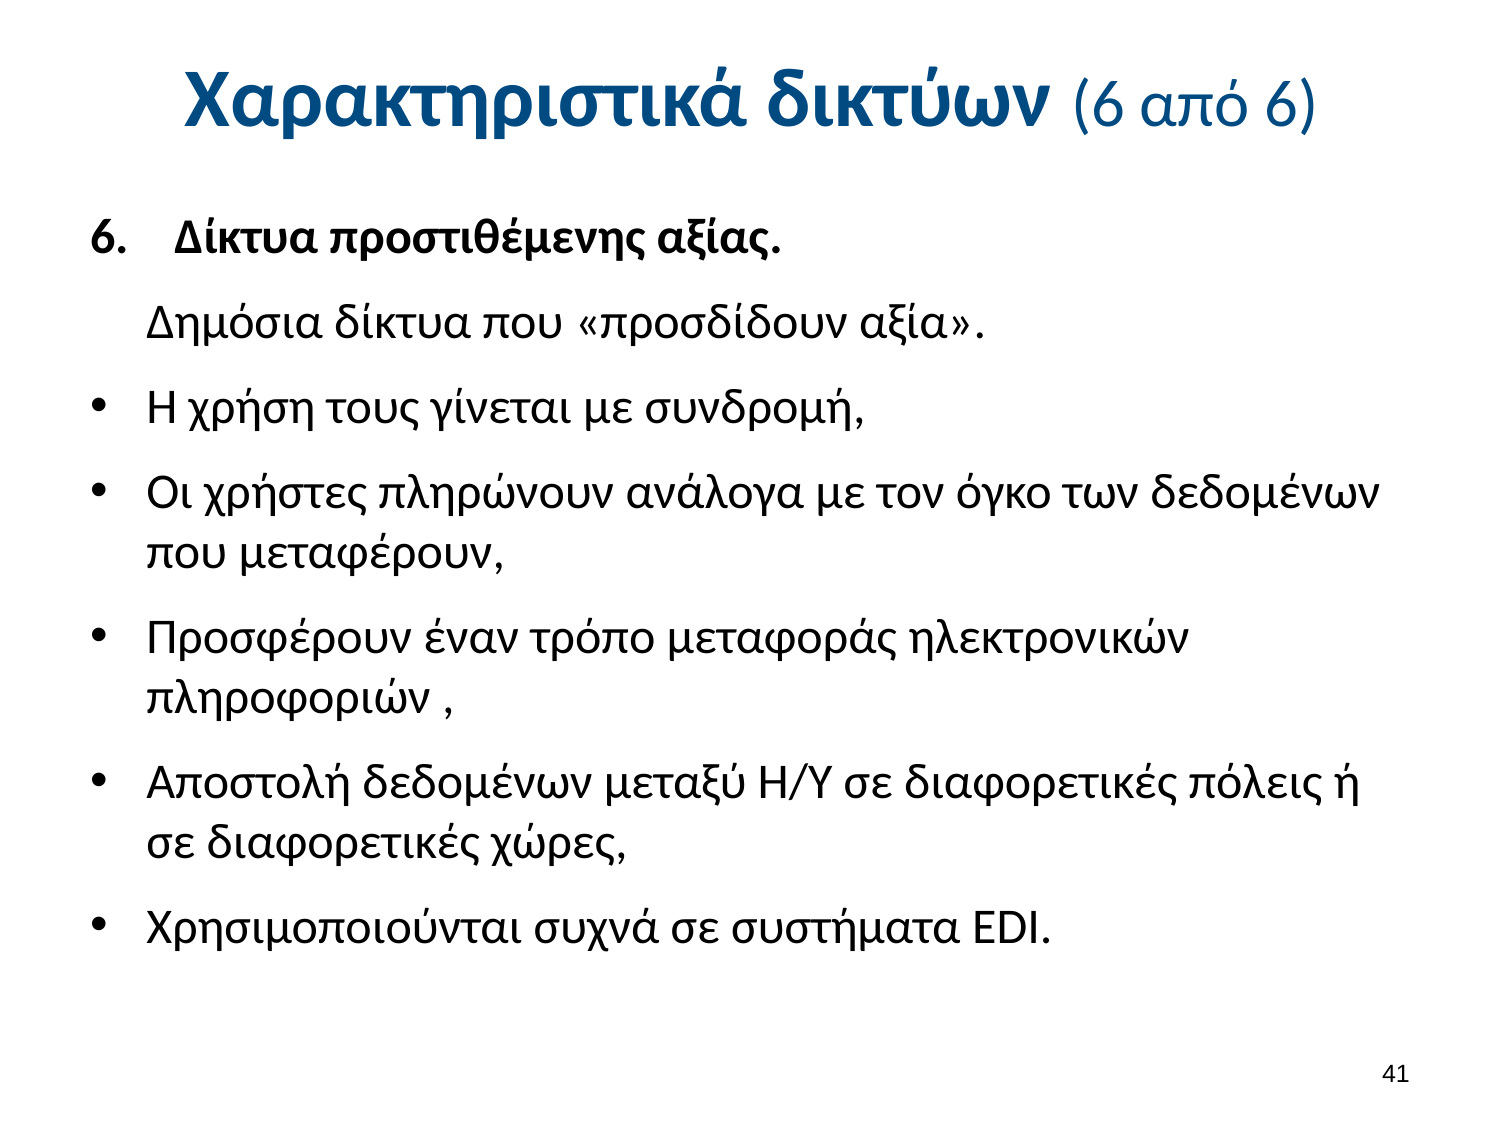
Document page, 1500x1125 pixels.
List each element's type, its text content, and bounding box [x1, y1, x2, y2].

list Δίκτυα προστιθέμενης αξίας. Δημόσια δίκτυα που «προσδίδουν αξία». Η χρήση τους γίνεται με συνδρομή, Οι χρήστες πληρώνουν ανάλογα με τον όγκο των δεδομένων που μεταφέρουν, Προσφέρουν έναν τρόπο μεταφοράς ηλεκτρονικών πληροφοριών , Αποστολή δεδομένων μεταξύ Η/Υ σε διαφορετικές πόλεις ή σε διαφορετικές χώρες, Χρησιμοποιούνται συχνά σε συστήματα EDI. [75, 196, 1425, 1024]
slide_number 40 [1074, 1042, 1425, 1103]
title Χαρακτηριστικά δικτύων (6 από 6) [76, 19, 1427, 169]
